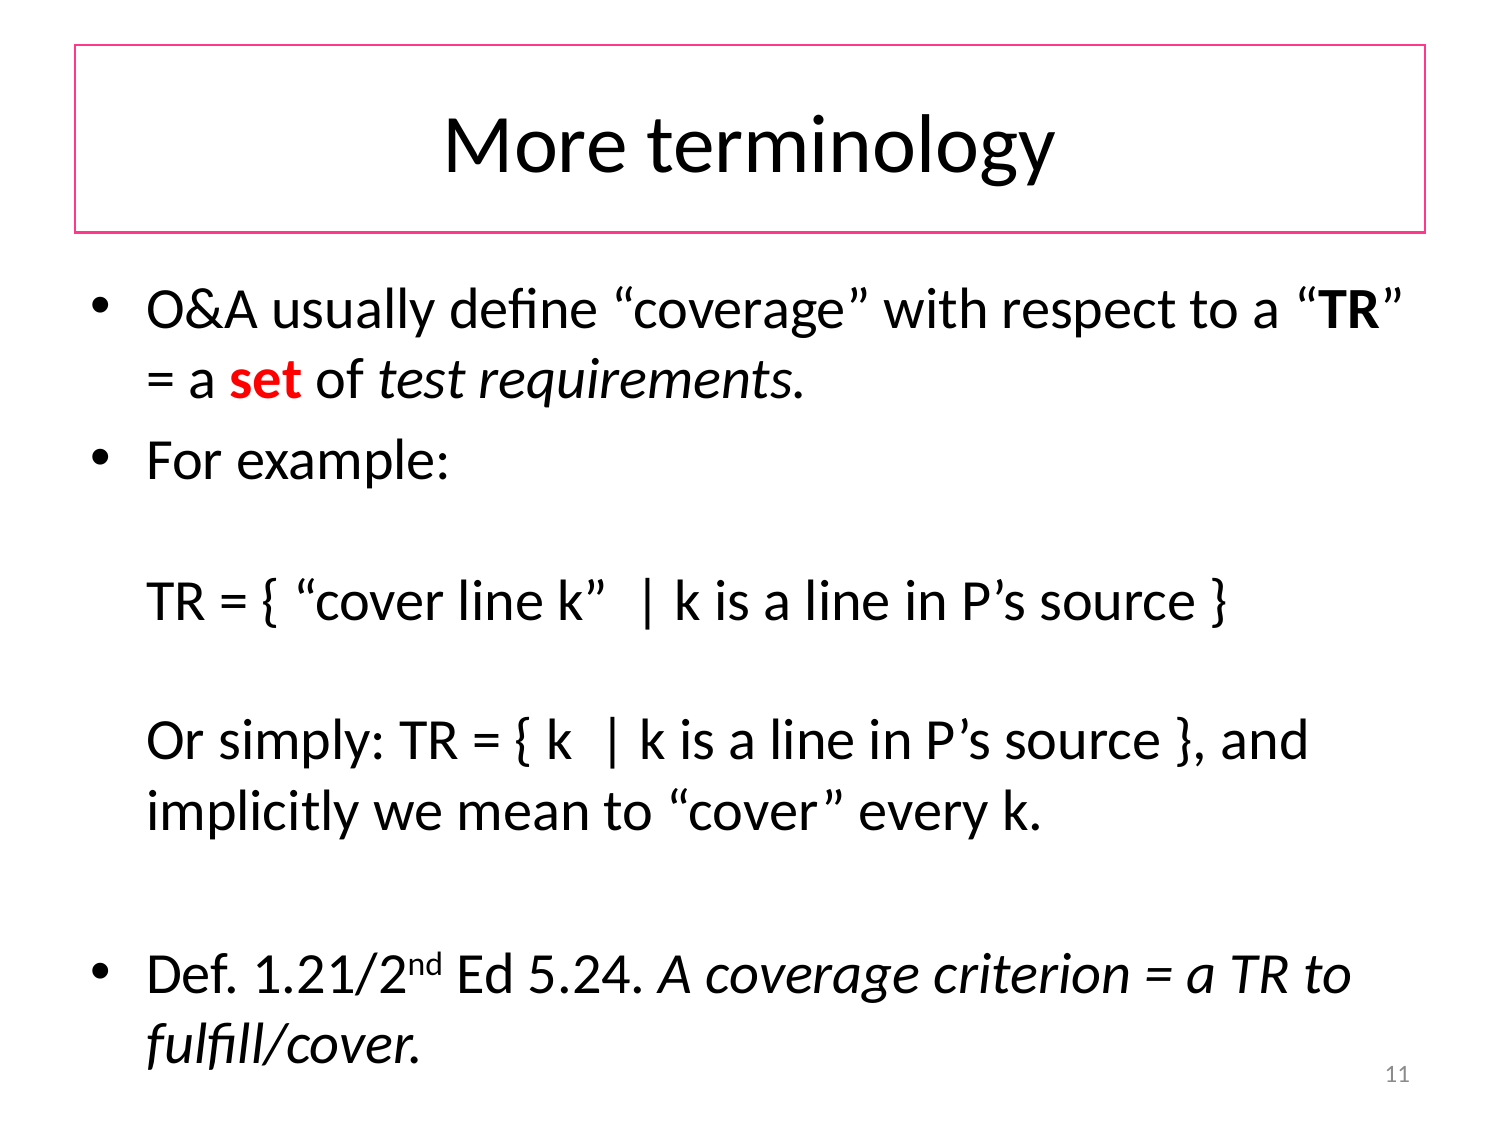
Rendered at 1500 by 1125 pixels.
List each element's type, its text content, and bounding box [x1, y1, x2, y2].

title More terminology [74, 44, 1426, 234]
list O&A usually define “coverage” with respect to a “TR” = a set of test requirements. For example: TR = { “cover line k” | k is a line in P’s source } Or simply: TR = { k | k is a line in P’s source }, and implicitly we mean to “cover” every k. Def. 1.21/2nd Ed 5.24. A coverage criterion = a TR to fulfill/cover. [74, 262, 1426, 1006]
slide_number 11 [1074, 1042, 1425, 1103]
